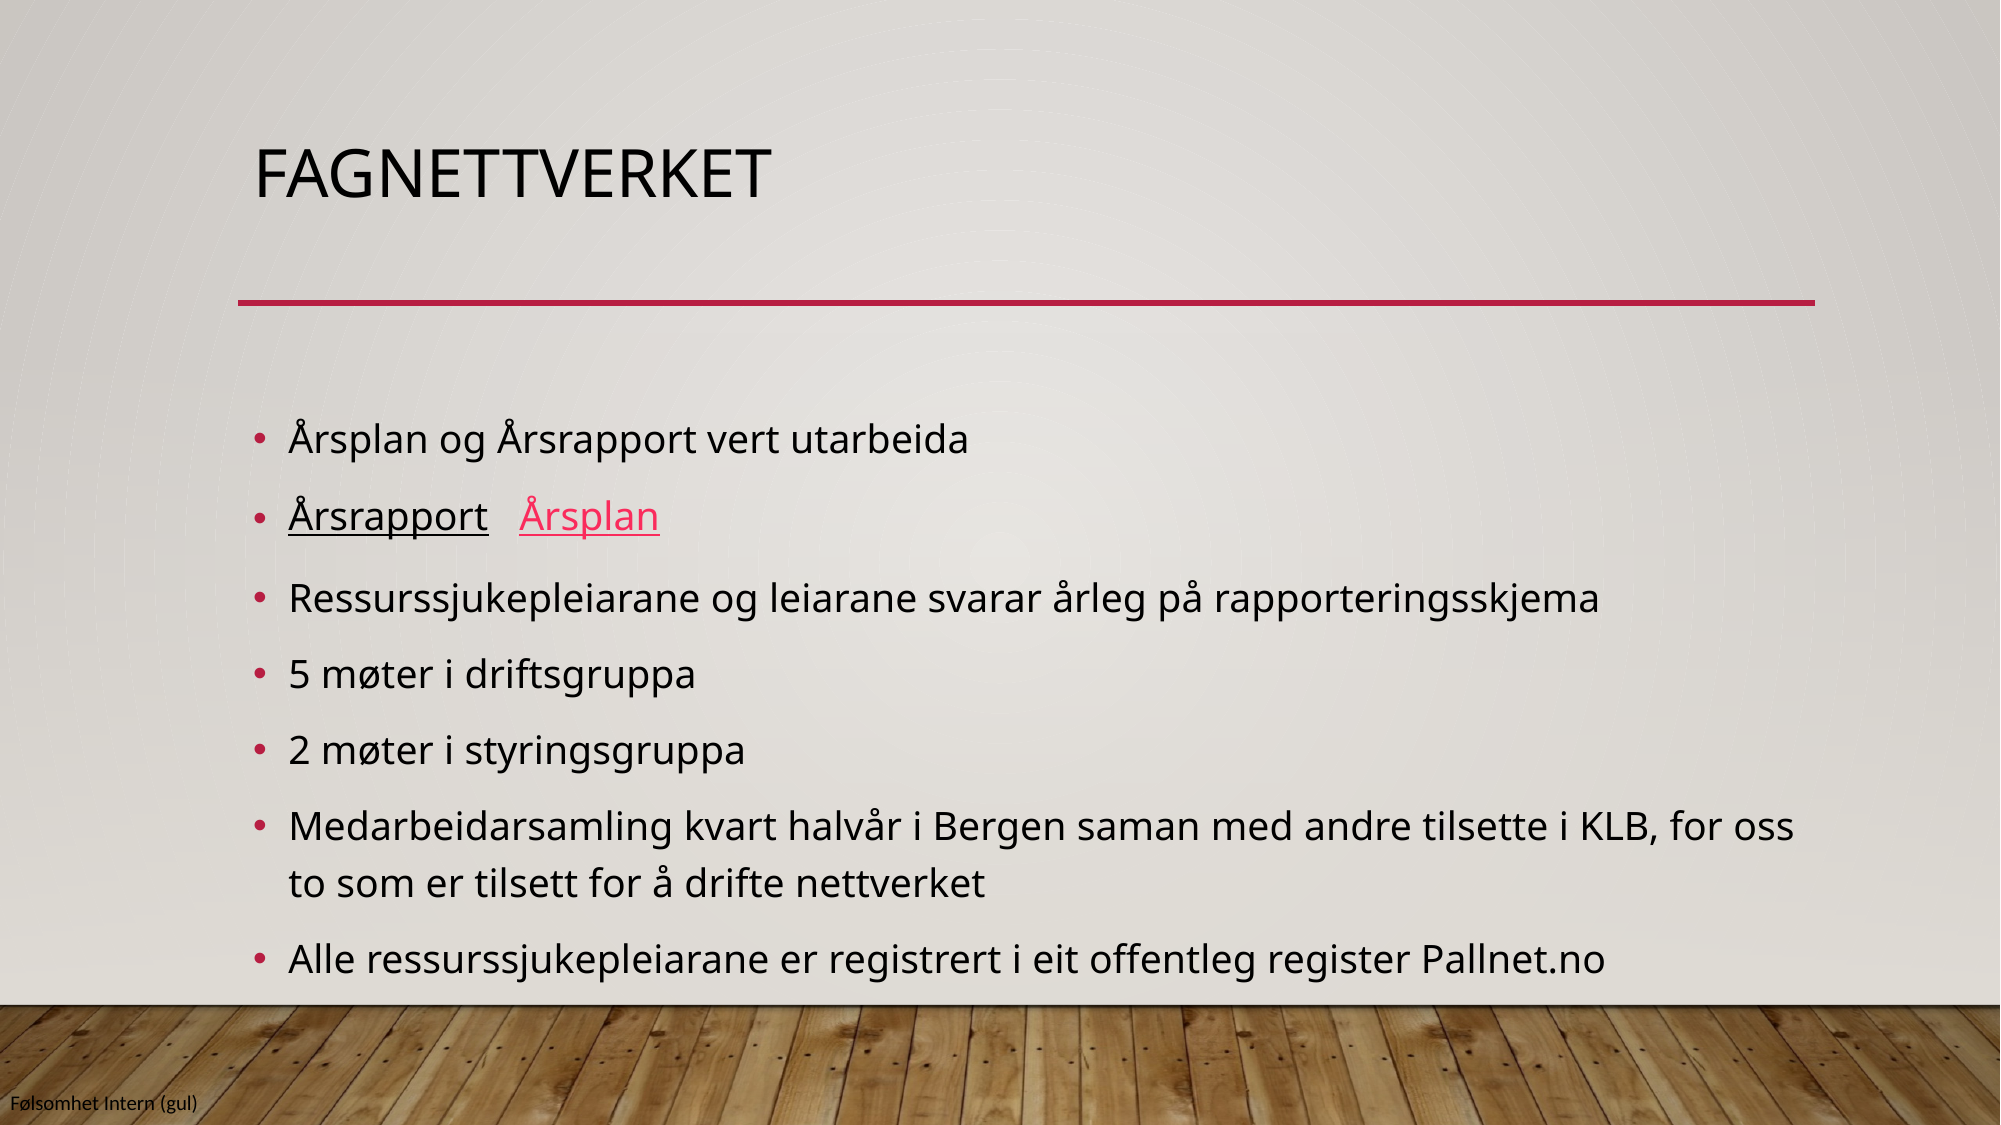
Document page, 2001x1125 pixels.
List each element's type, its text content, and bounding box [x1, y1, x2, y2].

title Fagnettverket [238, 131, 1814, 305]
list Årsplan og Årsrapport vert utarbeida Årsrapport Årsplan Ressurssjukepleiarane og leiarane svarar årleg på rapporteringsskjema 5 møter i driftsgruppa 2 møter i styringsgruppa Medarbeidarsamling kvart halvår i Bergen saman med andre tilsette i KLB, for oss to som er tilsett for å drifte nettverket Alle ressurssjukepleiarane er registrert i eit offentleg register Pallnet.no [238, 330, 1814, 993]
picture [0, 1005, 2000, 1125]
